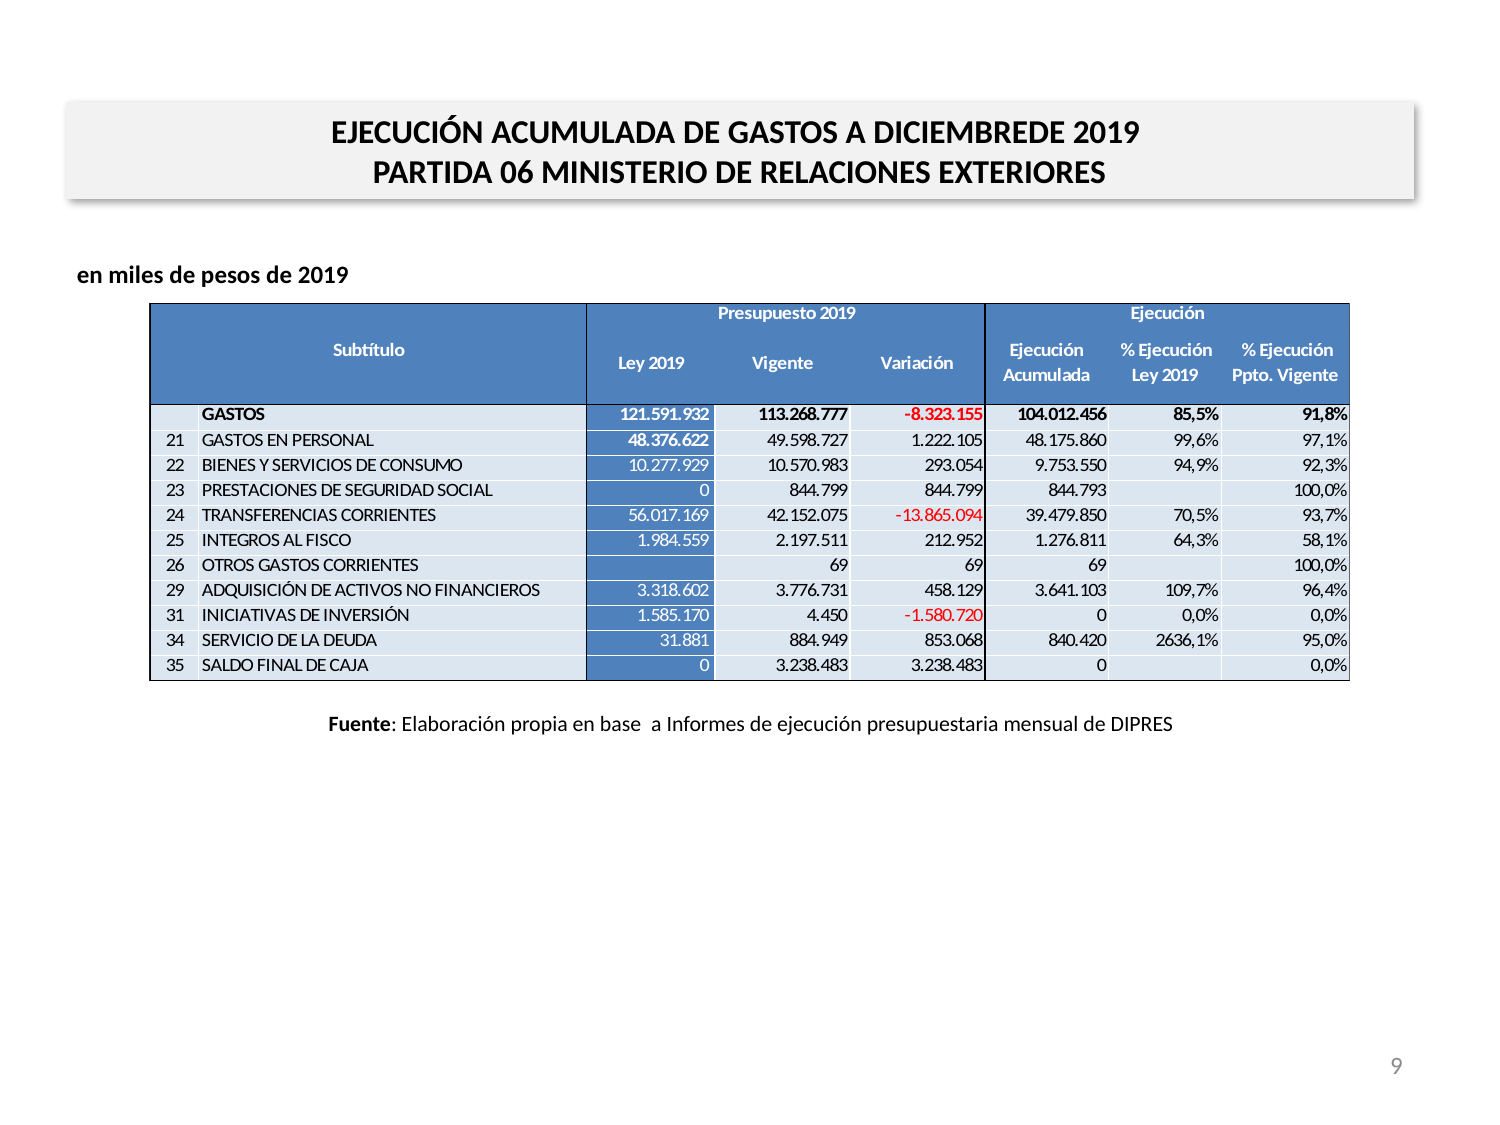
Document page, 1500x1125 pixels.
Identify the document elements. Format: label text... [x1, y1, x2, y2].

text_box en miles de pesos de 2019 [62, 251, 1412, 327]
text_box EJECUCIÓN ACUMULADA DE GASTOS A DICIEMBREDE 2019 PARTIDA 06 MINISTERIO DE RELACIONES EXTERIORES [66, 102, 1414, 199]
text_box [149, 302, 1351, 682]
footer Fuente: Elaboración propia en base a Informes de ejecución presupuestaria mensual de DIPRES [62, 692, 1441, 753]
slide_number 9 [1067, 1035, 1418, 1095]
